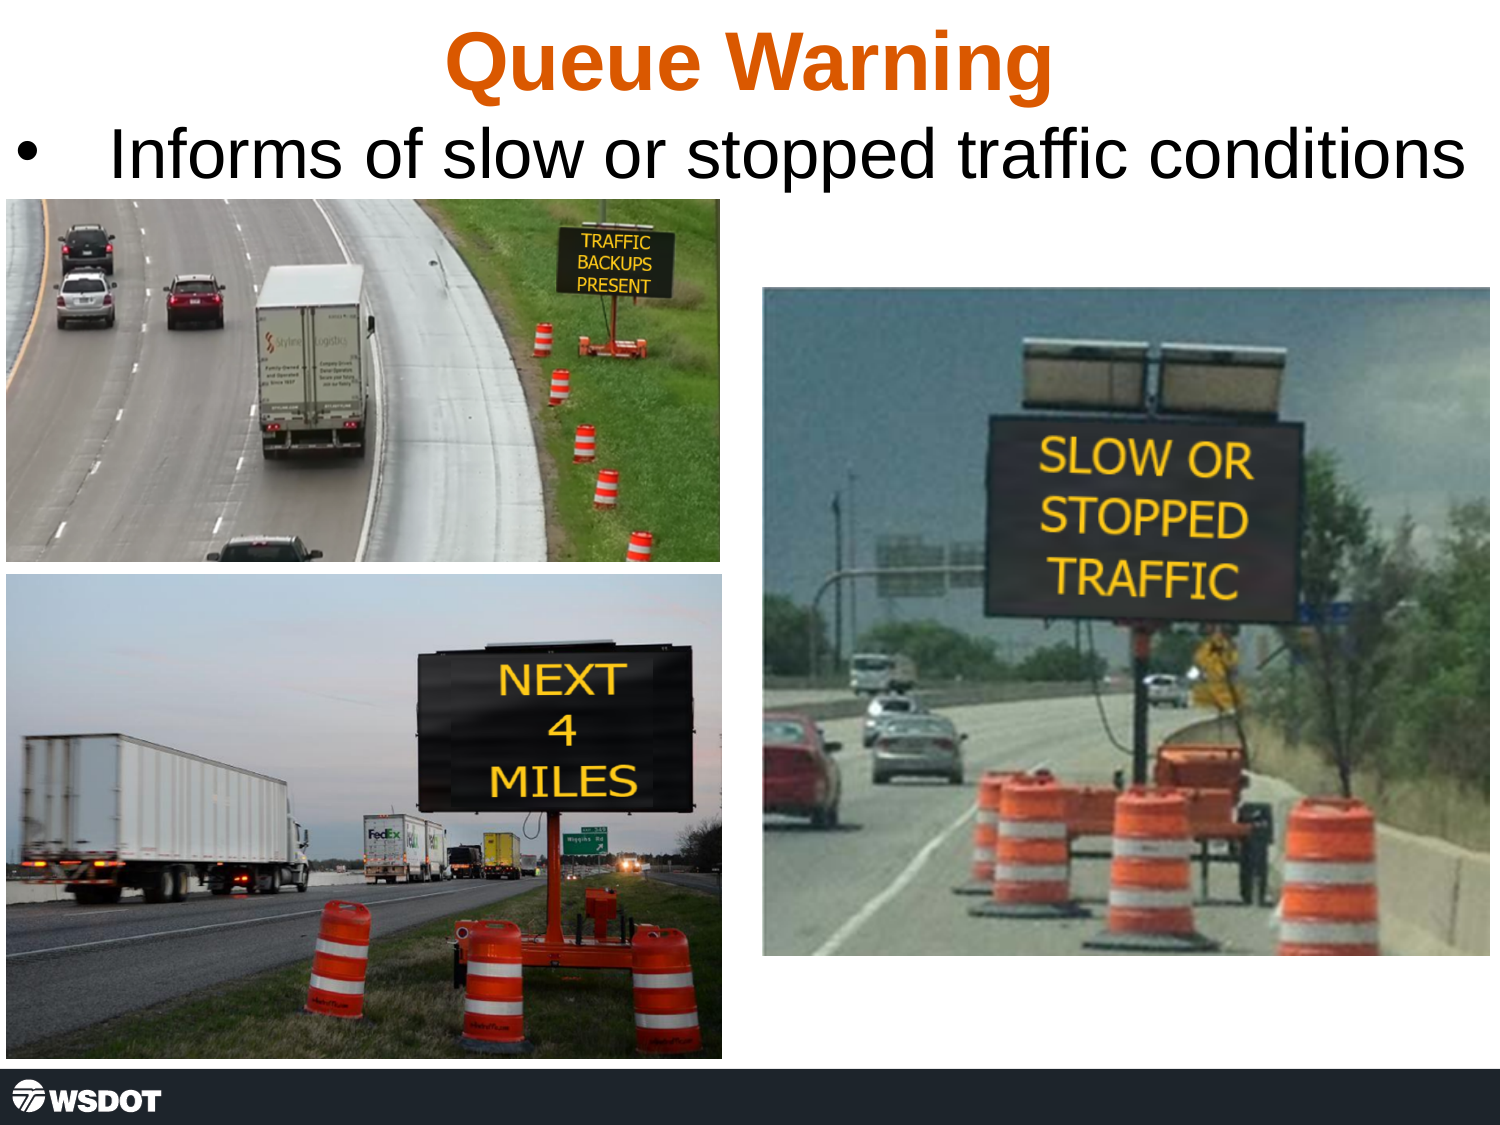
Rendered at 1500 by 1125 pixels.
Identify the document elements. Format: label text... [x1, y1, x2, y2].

picture [0, 199, 1500, 1125]
text_box Queue Warning Informs of slow or stopped traffic conditions [0, 0, 1500, 213]
